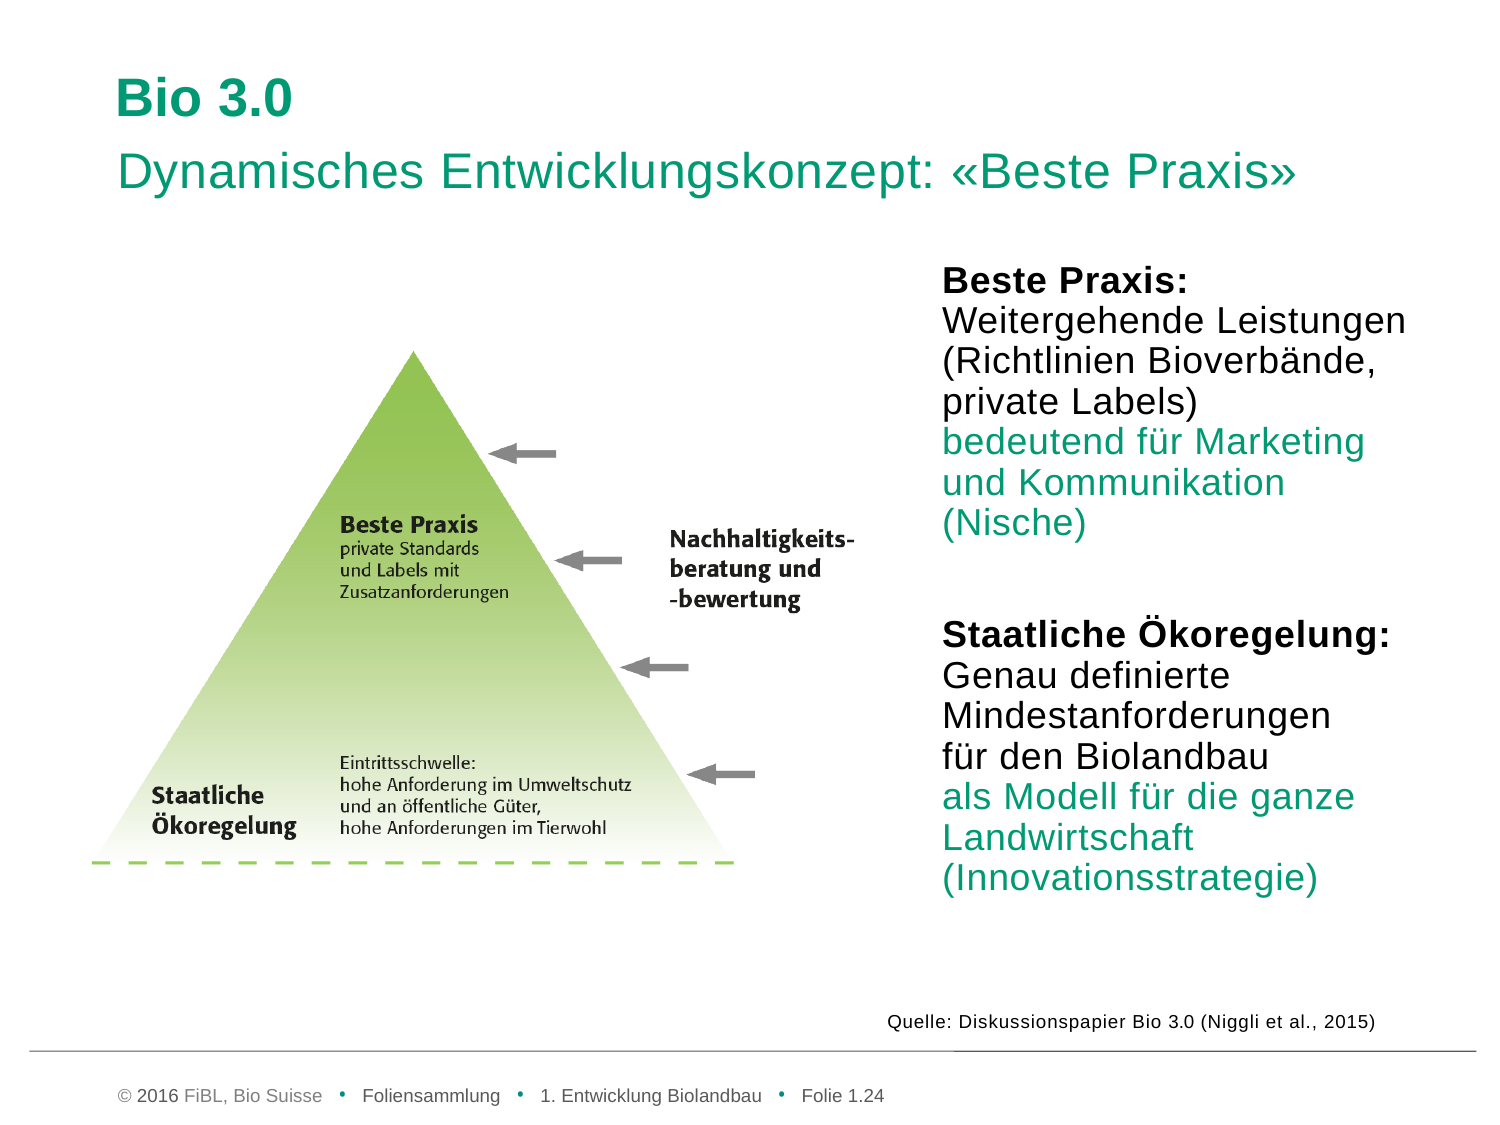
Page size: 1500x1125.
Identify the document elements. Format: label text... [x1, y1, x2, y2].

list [53, 325, 862, 894]
list Beste Praxis: Weitergehende Leistungen (Richtlinien Bioverbände, private Labels) bedeutend für Marketing und Kommunikation (Nische) Staatliche Ökoregelung: Genau definierte Mindestanforderungen für den Biolandbau als Modell für die ganze Landwirtschaft (Innovationsstrategie) [927, 253, 1436, 955]
list Dynamisches Entwicklungskonzept: «Beste Praxis» [101, 137, 1397, 211]
title Bio 3.0 [100, 59, 1397, 138]
list Quelle: Diskussionspapier Bio 3.0 (Niggli et al., 2015) [103, 1002, 1397, 1048]
